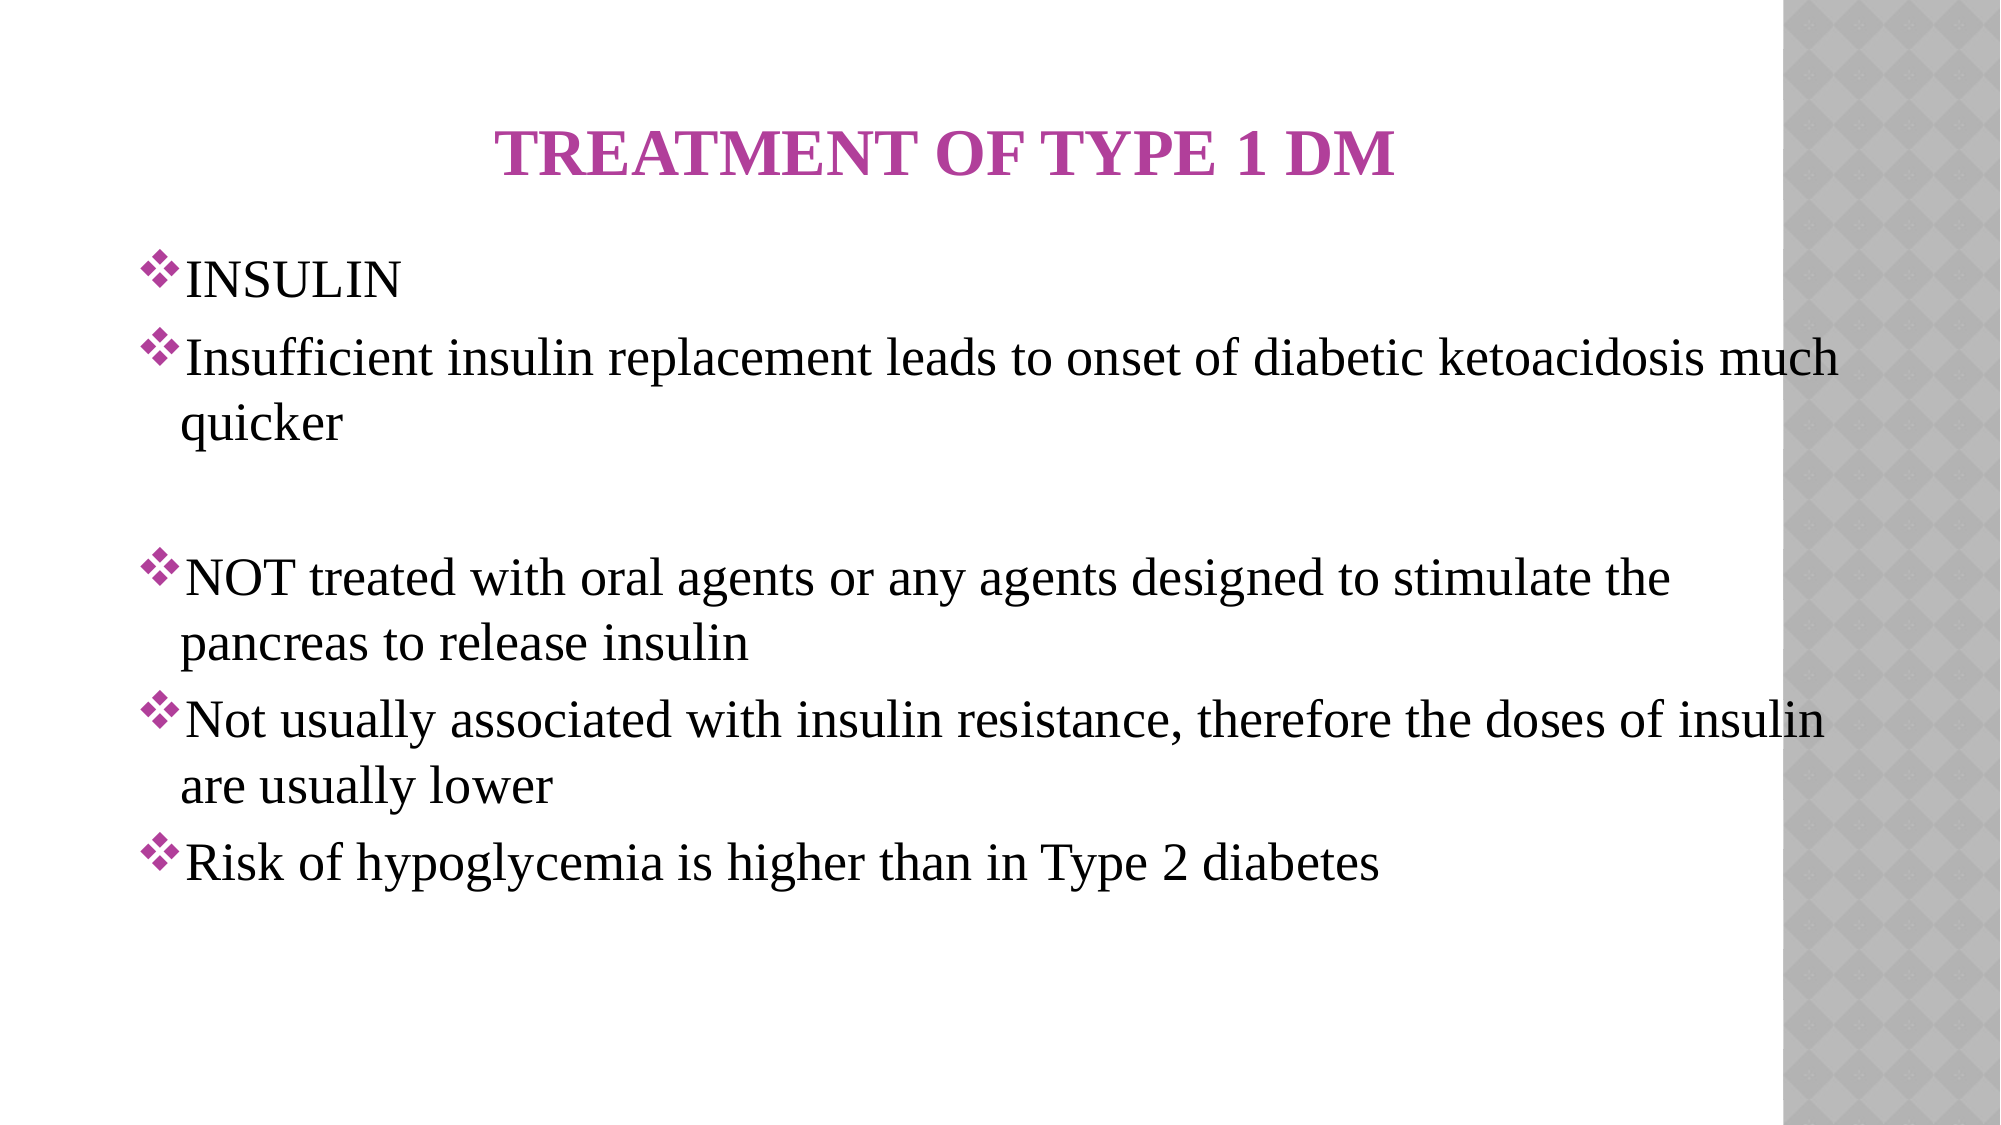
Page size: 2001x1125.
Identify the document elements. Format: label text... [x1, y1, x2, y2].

list INSULIN Insufficient insulin replacement leads to onset of diabetic ketoacidosis much quicker NOT treated with oral agents or any agents designed to stimulate the pancreas to release insulin Not usually associated with insulin resistance, therefore the doses of insulin are usually lower Risk of hypoglycemia is higher than in Type 2 diabetes [120, 235, 1865, 1025]
title Treatment of type 1 DM [360, 67, 1531, 190]
